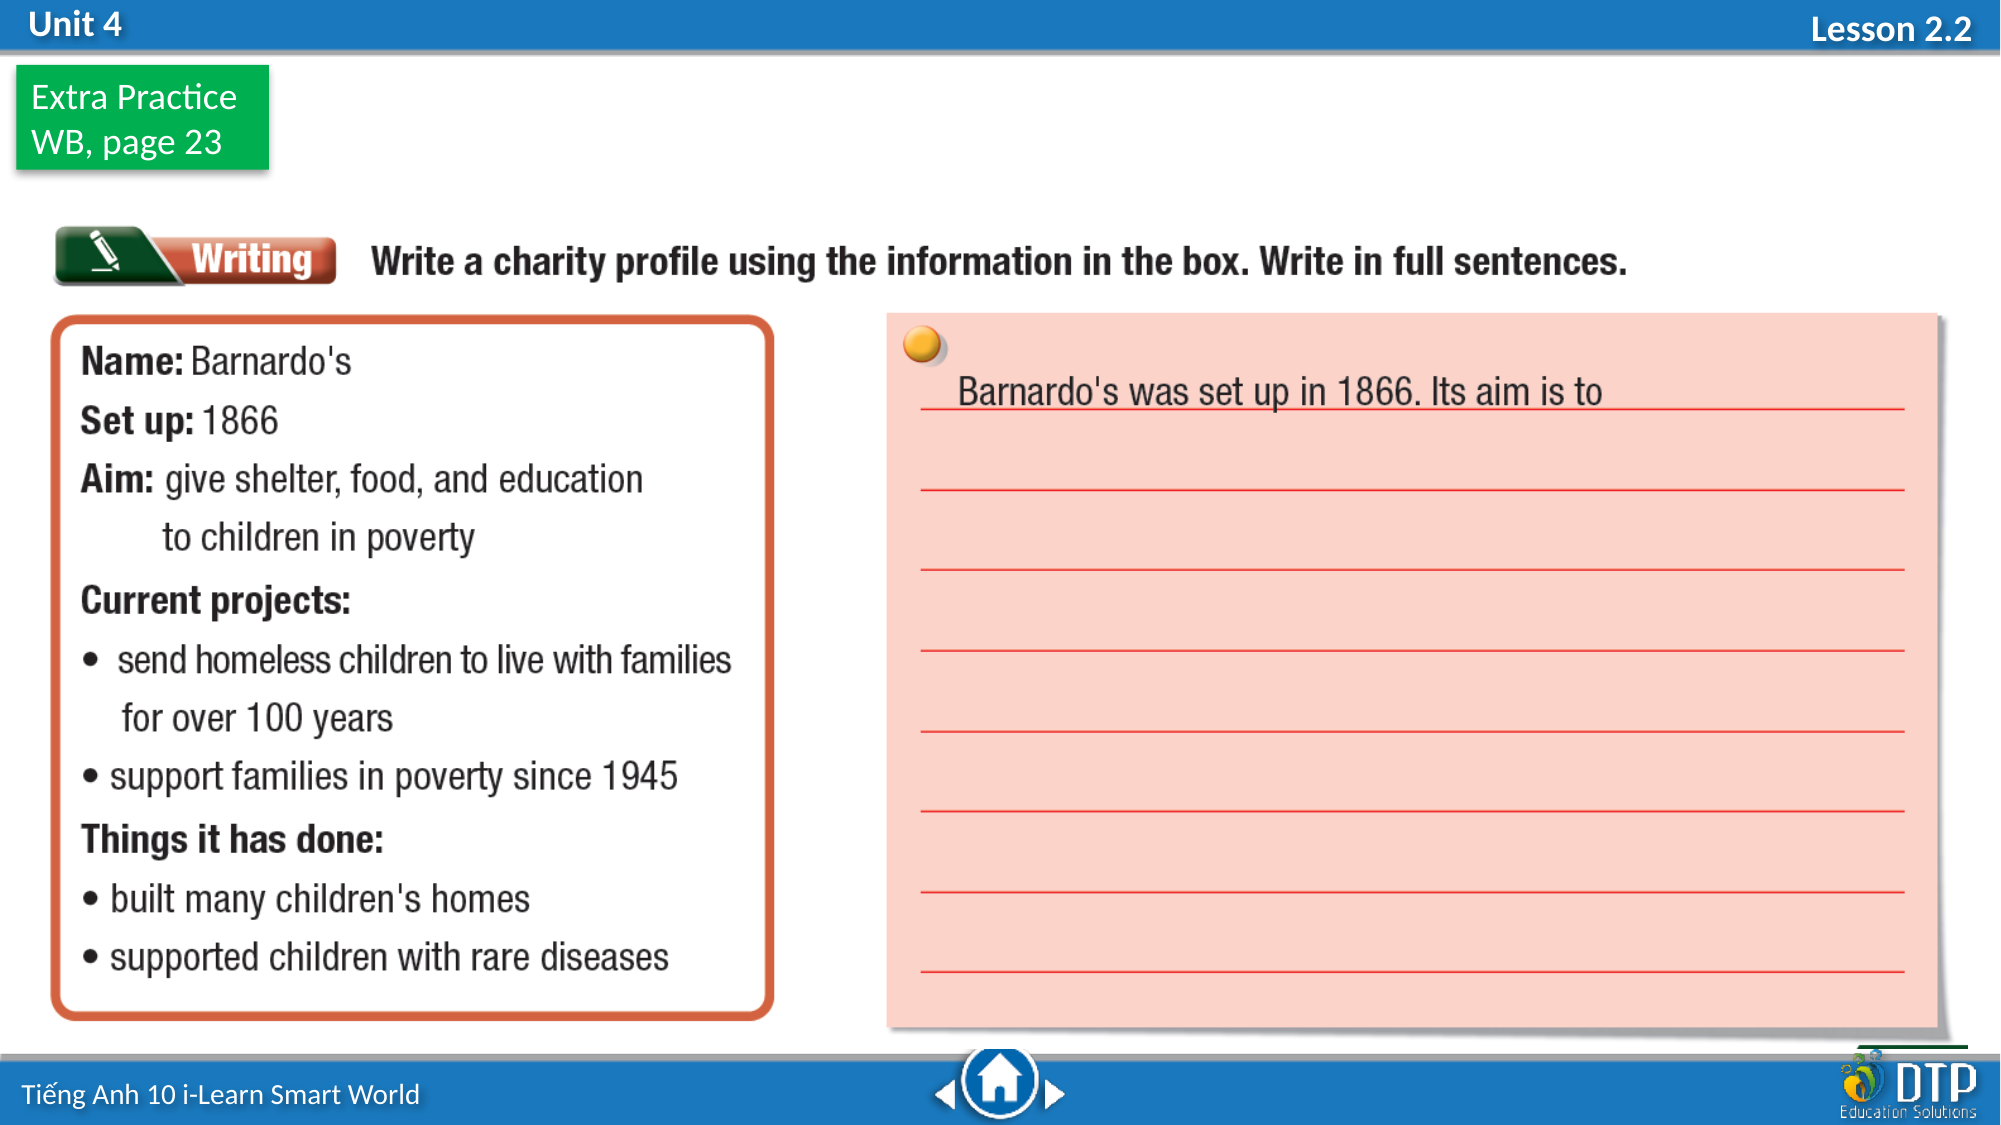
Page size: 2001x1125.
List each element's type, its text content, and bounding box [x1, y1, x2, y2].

text_box Extra Practice WB, page 23 [16, 64, 269, 170]
picture [0, 0, 2001, 1125]
